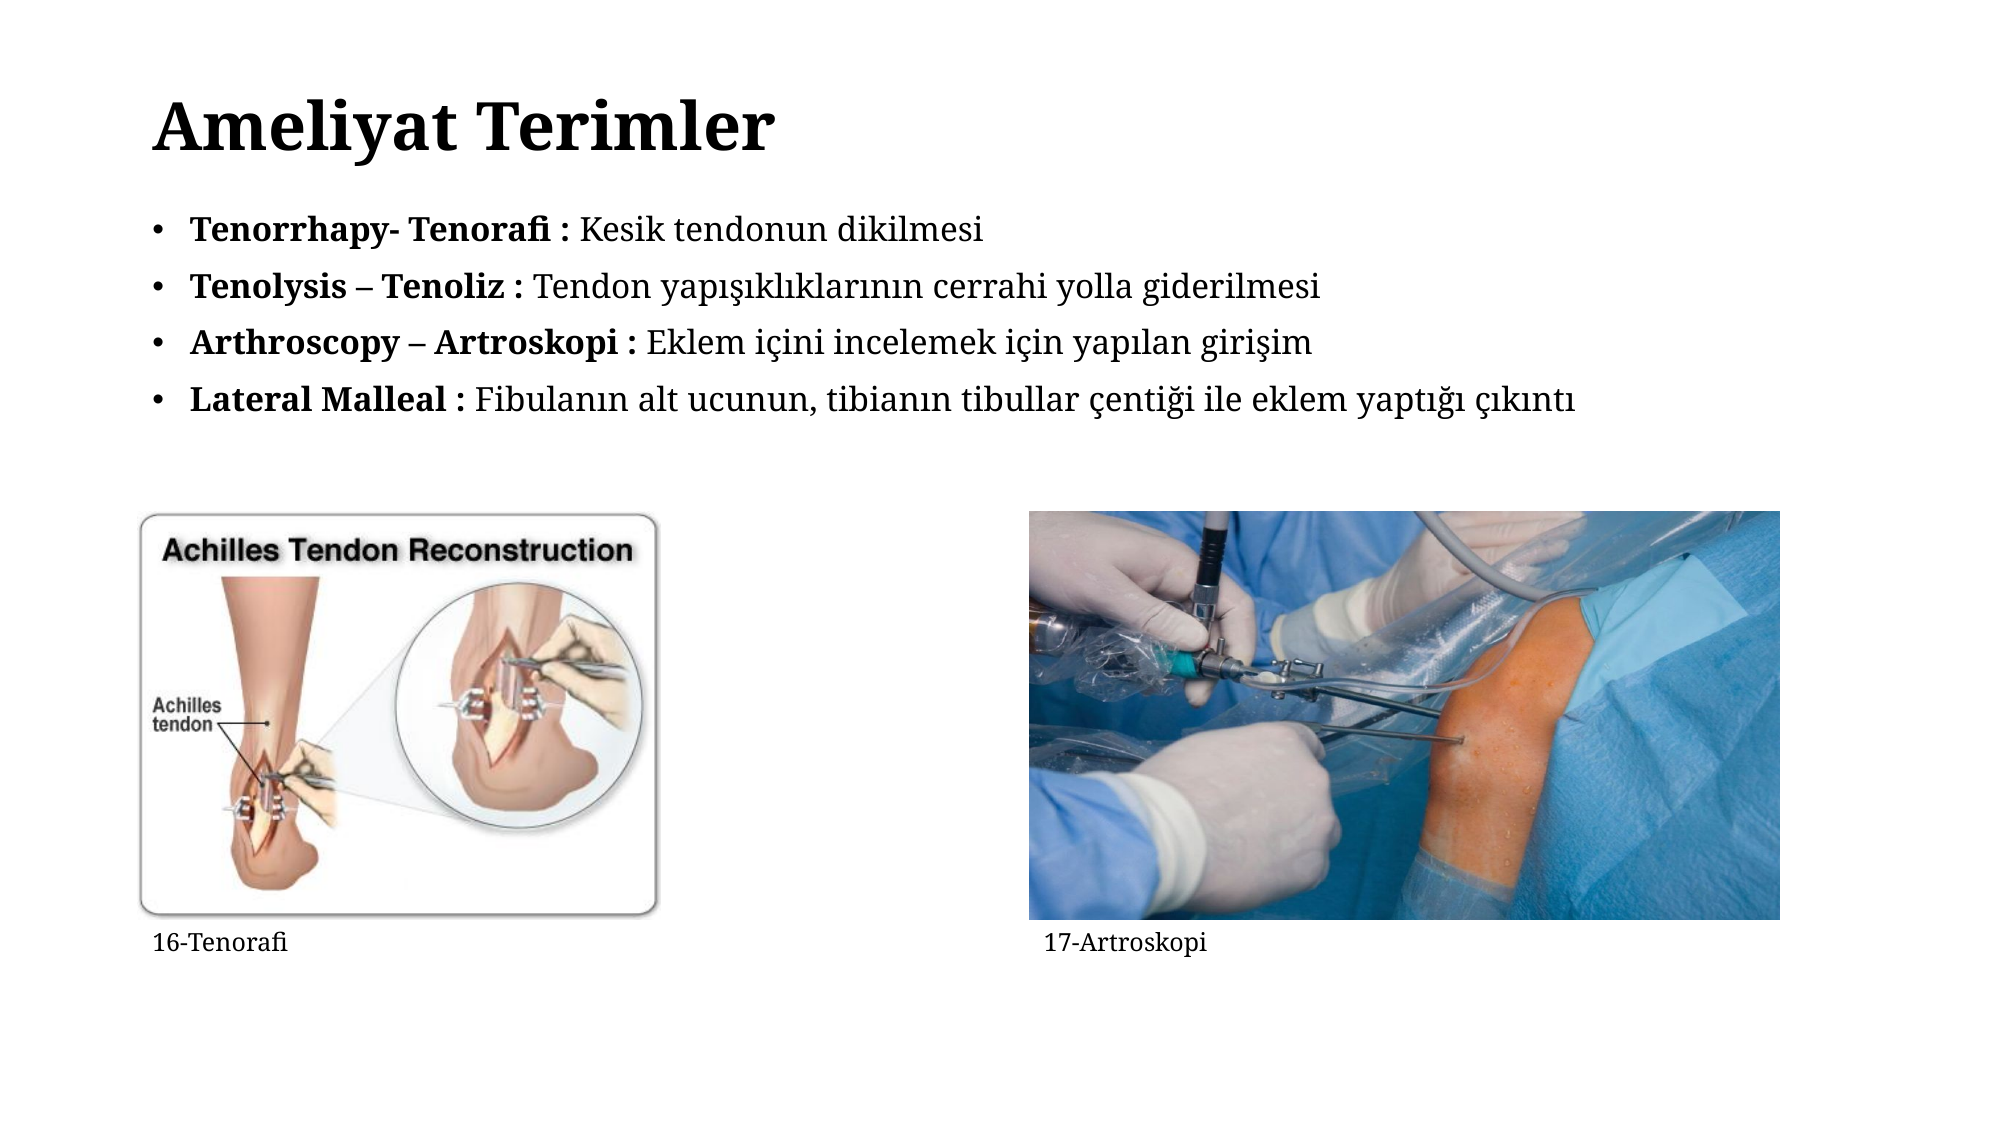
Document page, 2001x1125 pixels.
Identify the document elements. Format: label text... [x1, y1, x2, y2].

picture [137, 511, 661, 920]
text_box 17-Artroskopi [1029, 920, 1780, 965]
title Ameliyat Terimler [137, 59, 1863, 205]
picture [1029, 511, 1780, 920]
text_box 16-Tenorafi [137, 920, 661, 965]
picture [1526, 908, 1530, 920]
list Tenorrhapy- Tenorafi : Kesik tendonun dikilmesi Tenolysis – Tenoliz : Tendon yapışıklıklarının cerrahi yolla giderilmesi Arthroscopy – Artroskopi : Eklem içini incelemek için yapılan girişim Lateral Malleal : Fibulanın alt ucunun, tibianın tibullar çentiği ile eklem yaptığı çıkıntı [137, 205, 1863, 920]
